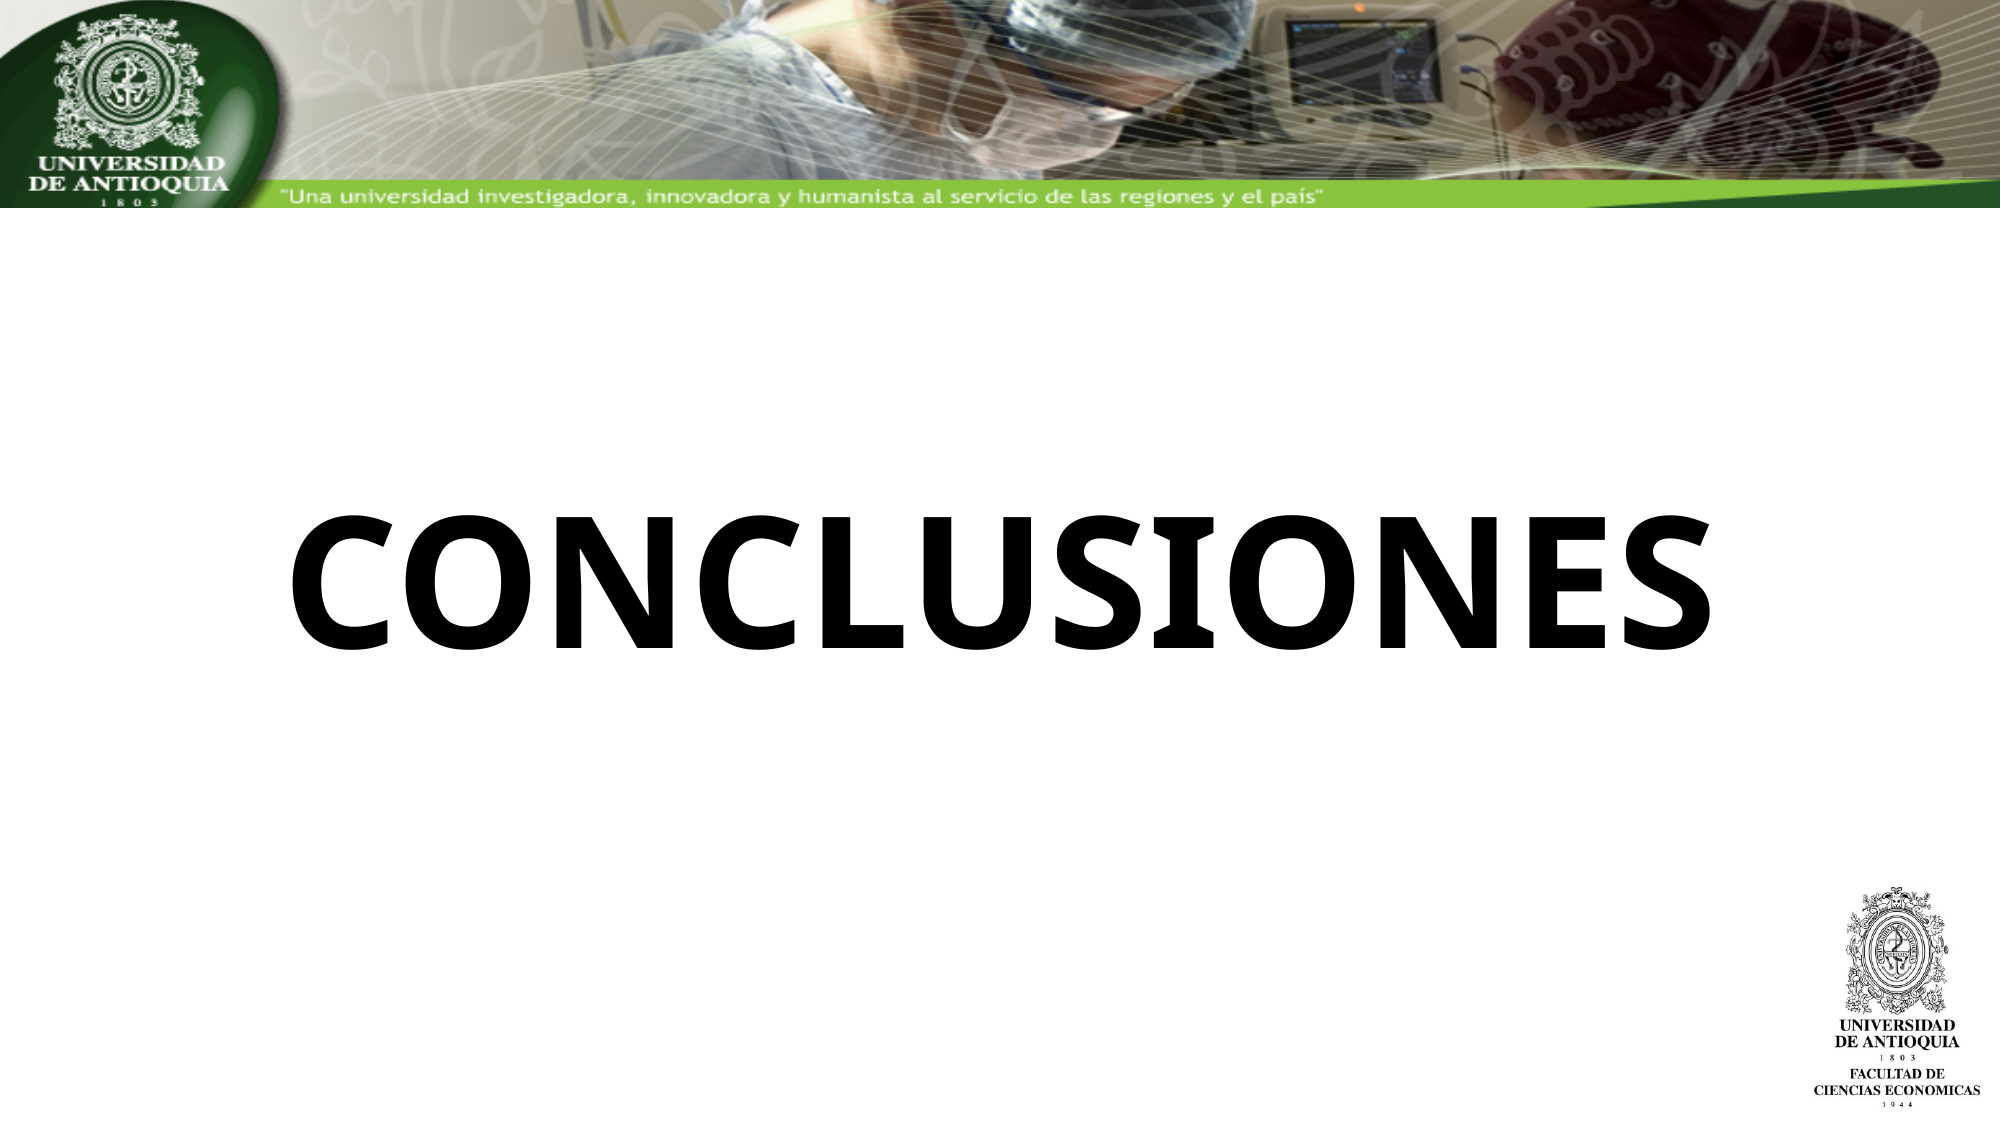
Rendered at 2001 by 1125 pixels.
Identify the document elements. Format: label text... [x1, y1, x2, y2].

picture [0, 0, 2000, 209]
picture [1814, 887, 1980, 1107]
title CONCLUSIONES [137, 227, 1863, 696]
